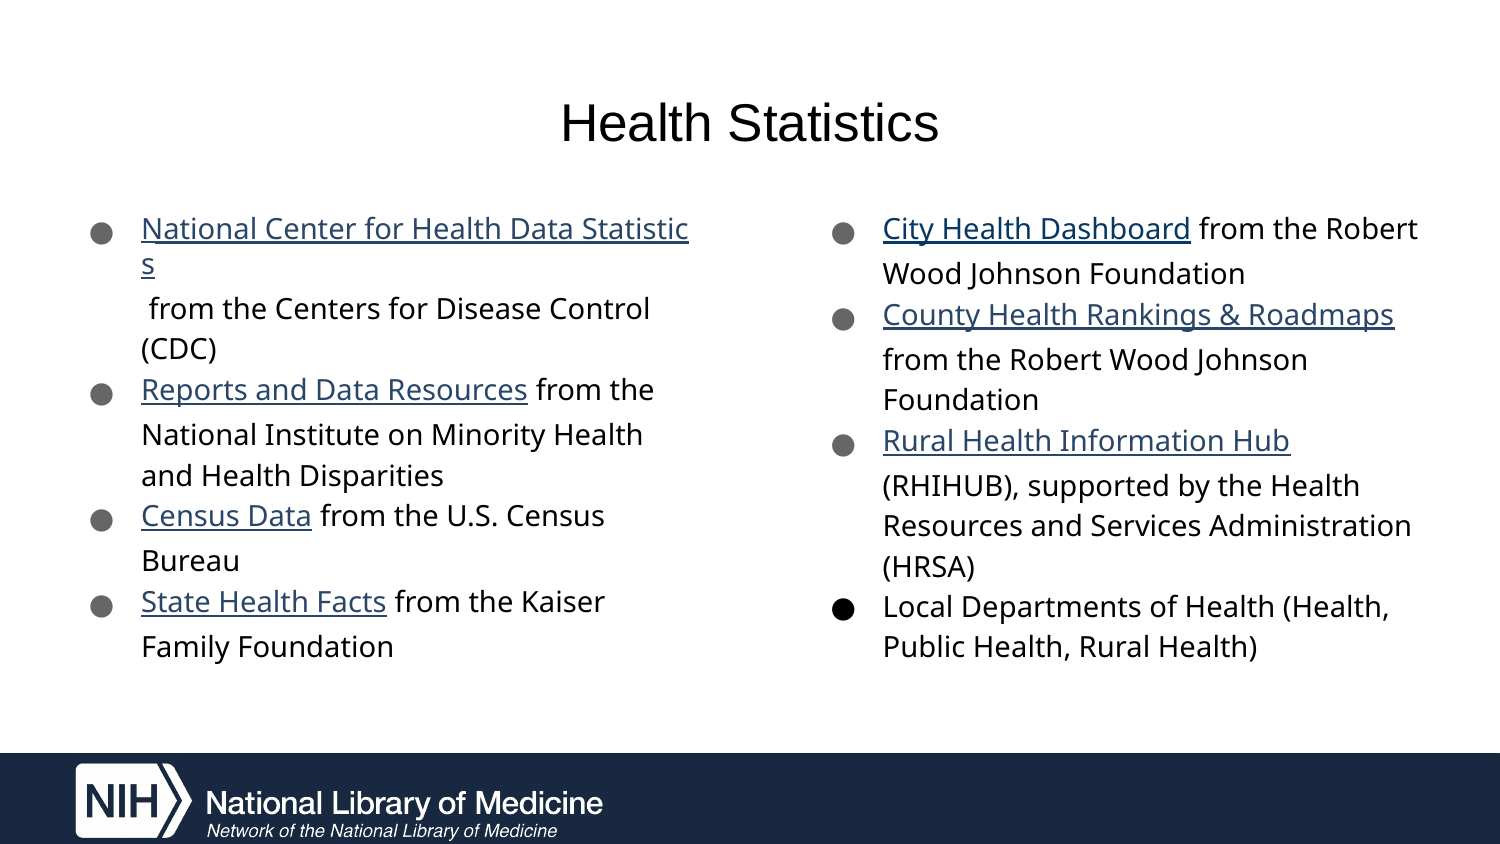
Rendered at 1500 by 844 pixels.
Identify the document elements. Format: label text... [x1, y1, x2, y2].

list City Health Dashboard from the Robert Wood Johnson Foundation County Health Rankings & Roadmaps from the Robert Wood Johnson Foundation Rural Health Information Hub (RHIHUB), supported by the Health Resources and Services Administration (HRSA) Local Departments of Health (Health, Public Health, Rural Health) [792, 189, 1449, 750]
title Health Statistics [51, 72, 1449, 167]
picture [75, 763, 603, 844]
list National Center for Health Data Statistics from the Centers for Disease Control (CDC) Reports and Data Resources from the National Institute on Minority Health and Health Disparities Census Data from the U.S. Census Bureau State Health Facts from the Kaiser Family Foundation [51, 189, 708, 750]
